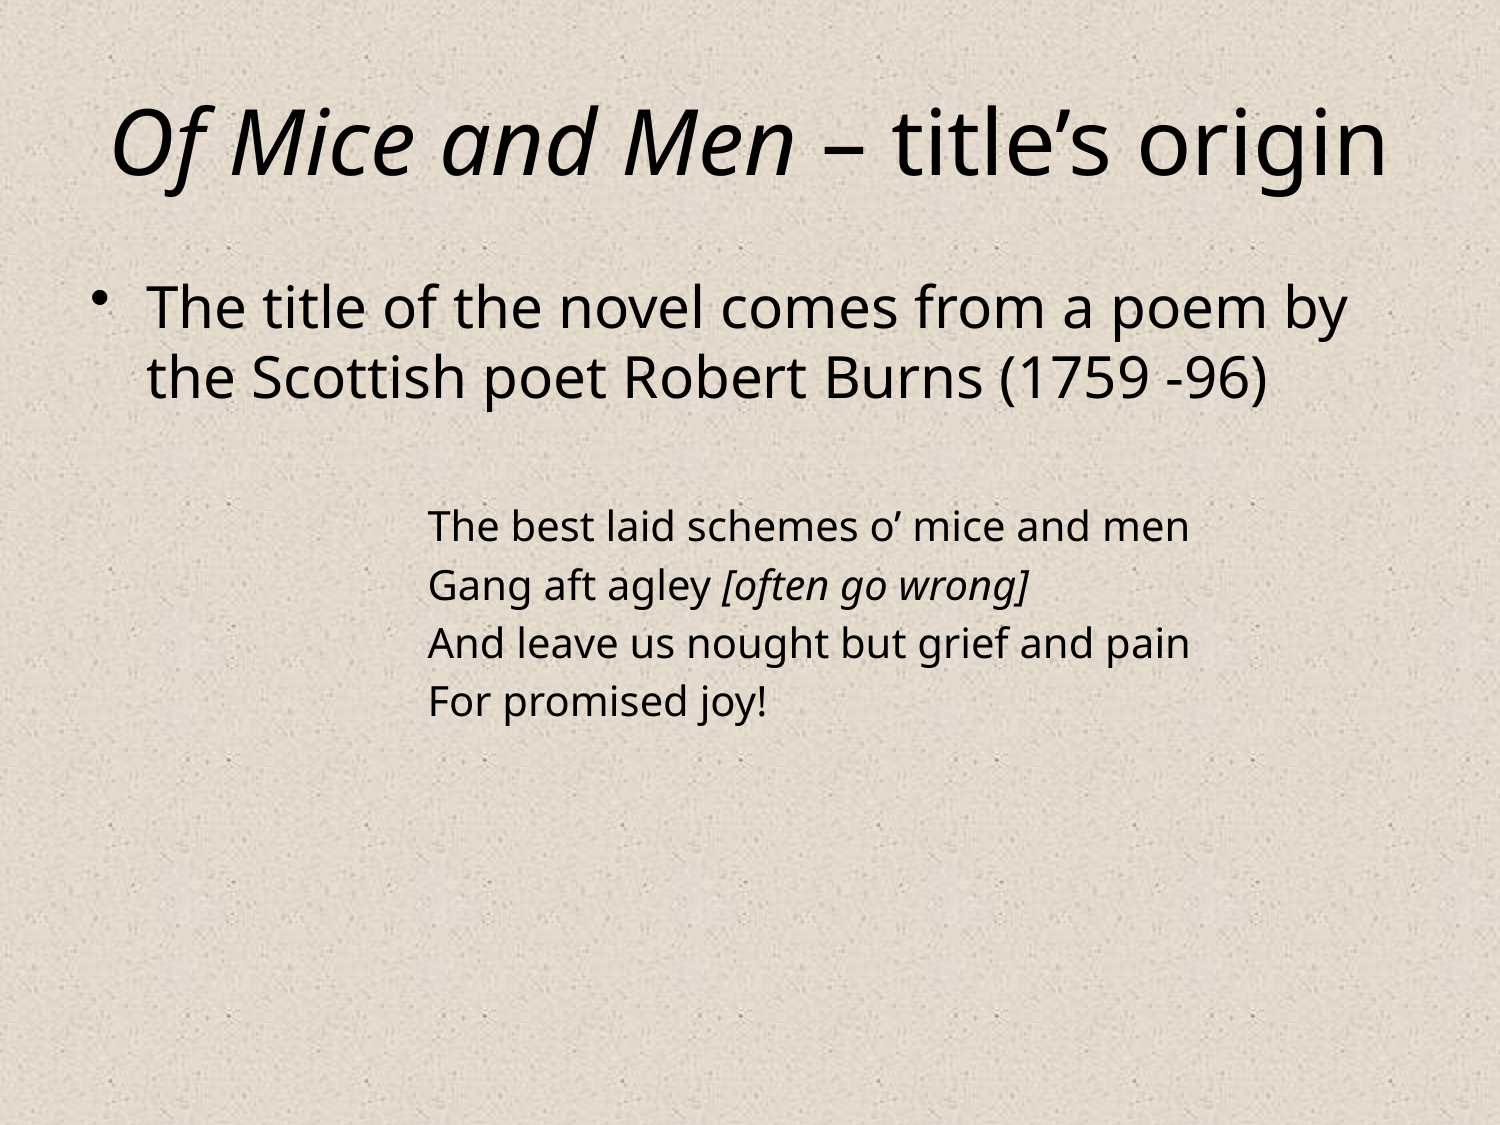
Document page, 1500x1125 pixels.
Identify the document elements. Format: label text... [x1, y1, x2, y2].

title Of Mice and Men – title’s origin [75, 45, 1425, 233]
picture [0, 0, 1500, 1125]
list The title of the novel comes from a poem by the Scottish poet Robert Burns (1759 -96) The best laid schemes o’ mice and men Gang aft agley [often go wrong] And leave us nought but grief and pain For promised joy! [75, 262, 1425, 1005]
